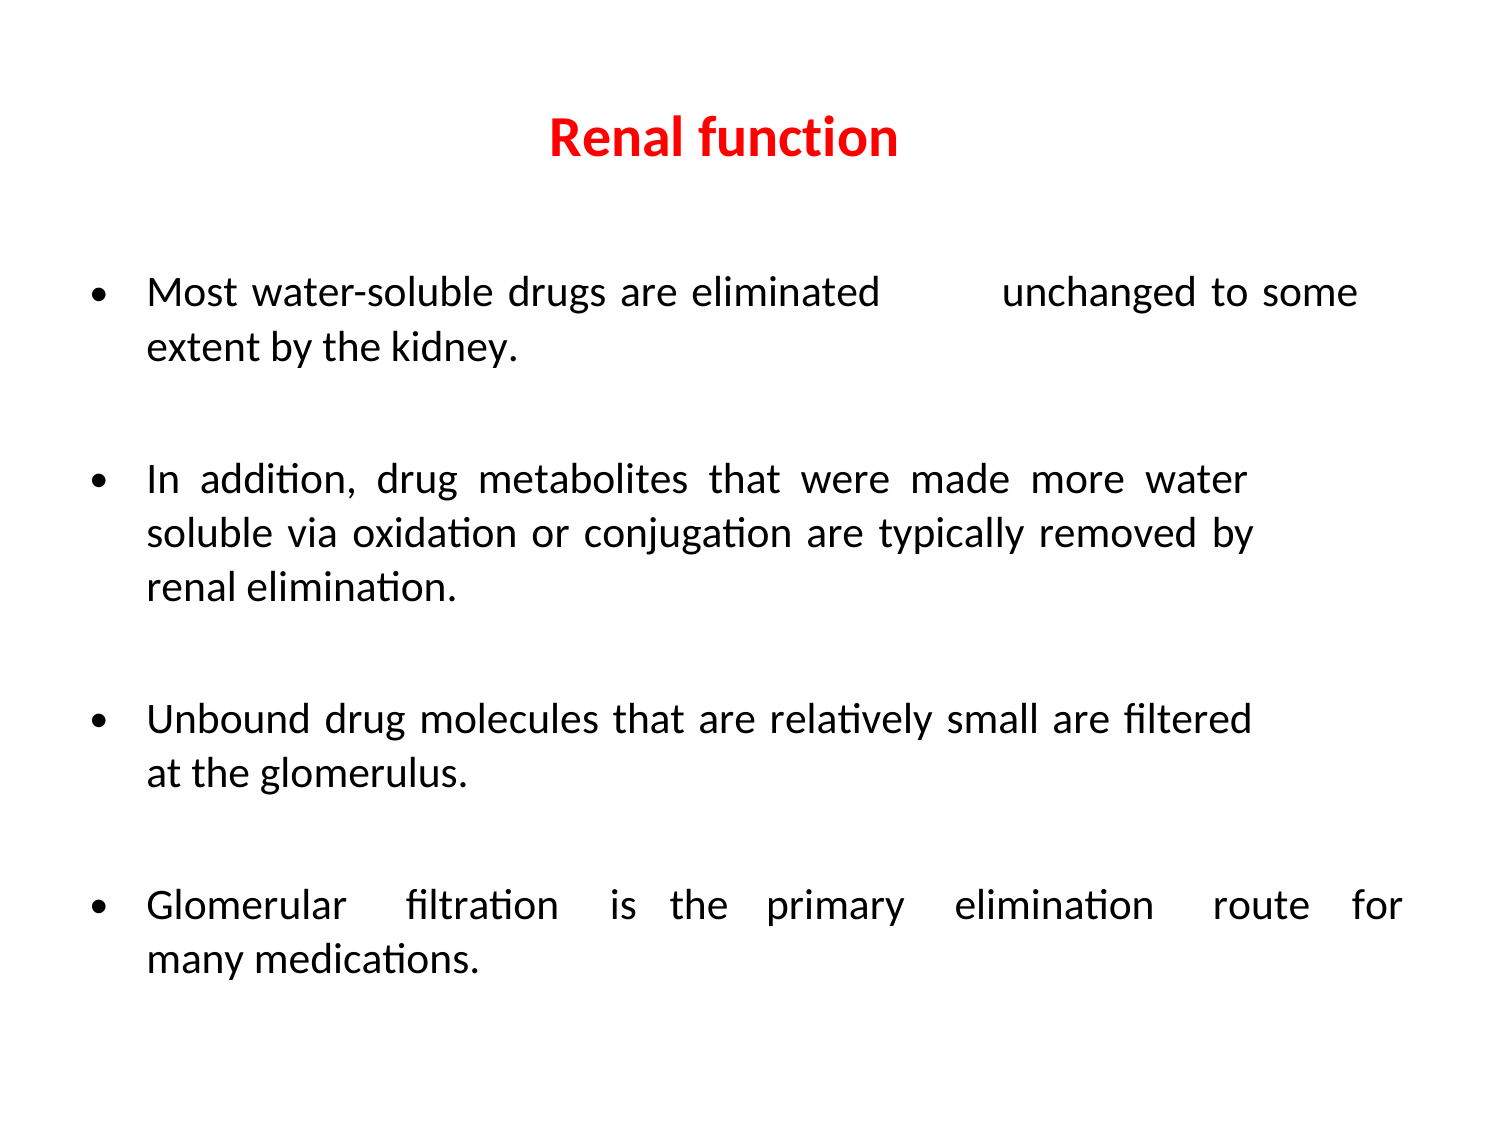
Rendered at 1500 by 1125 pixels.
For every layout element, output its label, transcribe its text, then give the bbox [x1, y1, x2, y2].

text_box ﬁltration [403, 883, 591, 938]
text_box Glomerular [144, 883, 387, 937]
text_box • [87, 268, 117, 323]
text_box for [1349, 883, 1420, 938]
text_box • [87, 454, 117, 509]
text_box unchanged to some [999, 271, 1420, 326]
text_box Most water-soluble drugs are eliminated extent by the kidney. [144, 271, 996, 380]
text_box Unbound drug molecules that are relatively small are ﬁltered at the glomerulus. [144, 697, 1420, 806]
text_box • [87, 880, 117, 935]
text_box Renal function [547, 109, 963, 181]
text_box elimination [952, 883, 1194, 938]
text_box many medications. [144, 937, 539, 992]
text_box In addition, drug metabolites that were made more water soluble via oxidation or conjugation are typically removed by renal elimination. [144, 457, 1420, 620]
text_box • [87, 694, 117, 749]
text_box primary [764, 883, 936, 938]
text_box is [608, 883, 651, 938]
text_box the [667, 883, 747, 938]
text_box route [1210, 883, 1333, 938]
